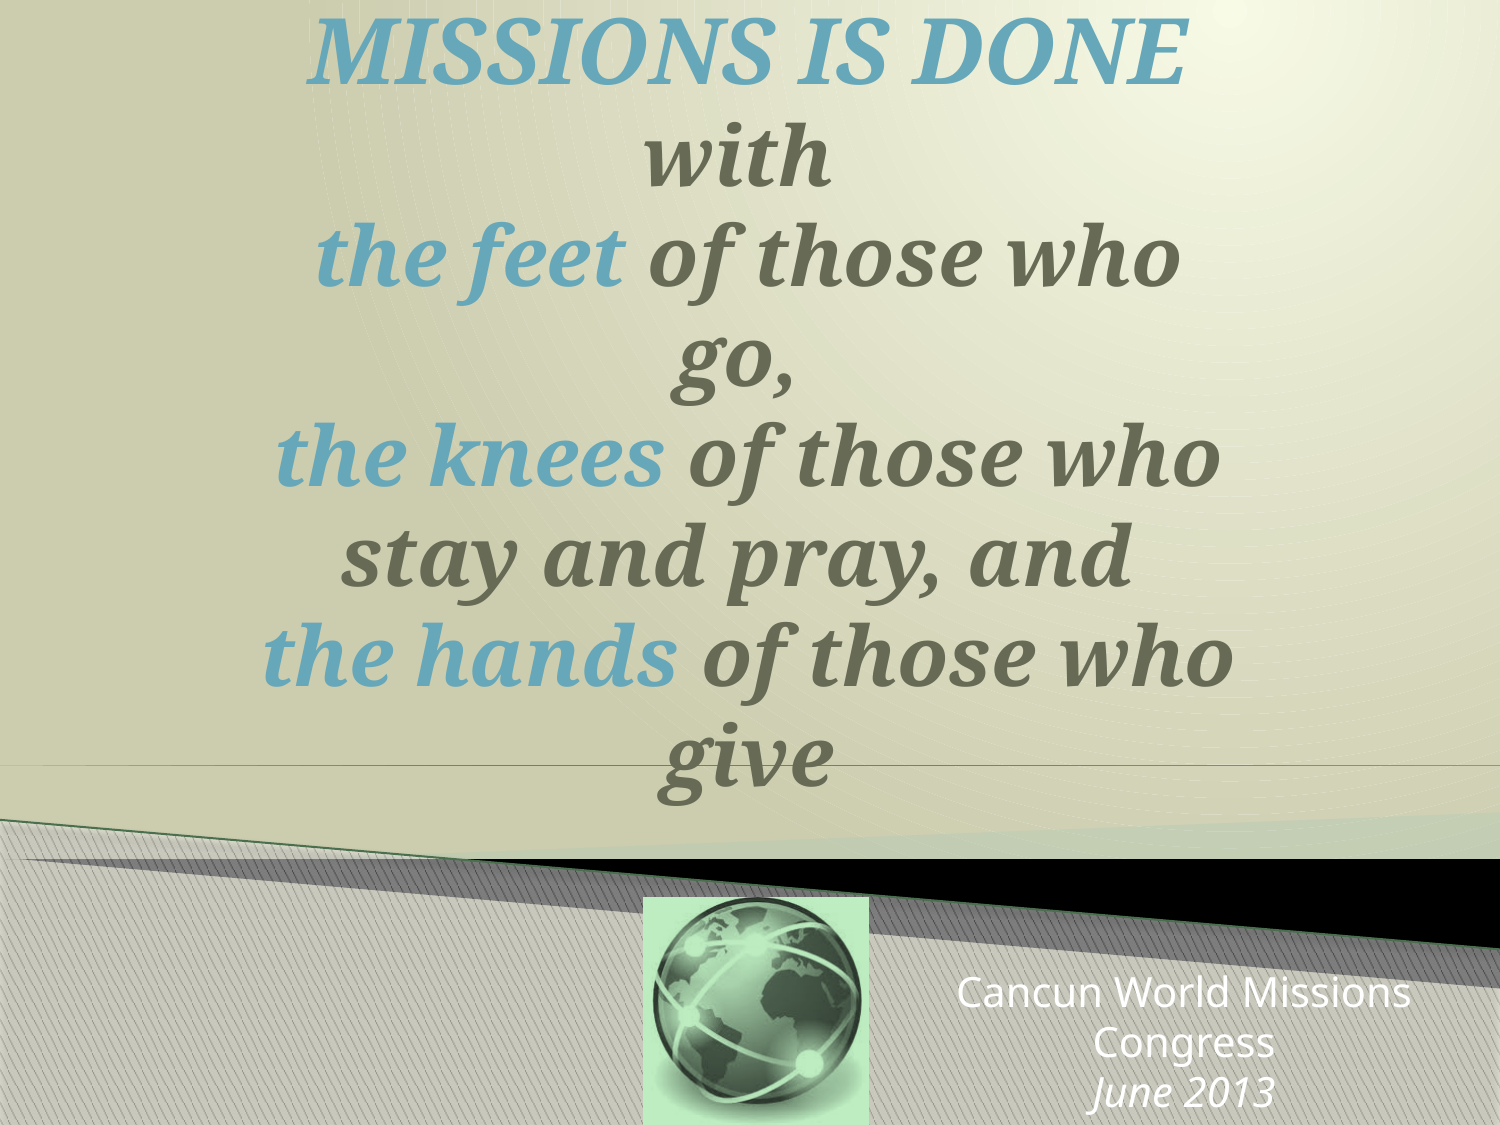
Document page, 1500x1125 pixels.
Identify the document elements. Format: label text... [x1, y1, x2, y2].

text_box Cancun World Missions Congress June 2013 [875, 958, 1500, 1124]
title MISSIONS IS DONE with the feet of those who go, the knees of those who stay and pray, and the hands of those who give [242, 125, 1255, 811]
picture [5, 859, 1500, 1125]
